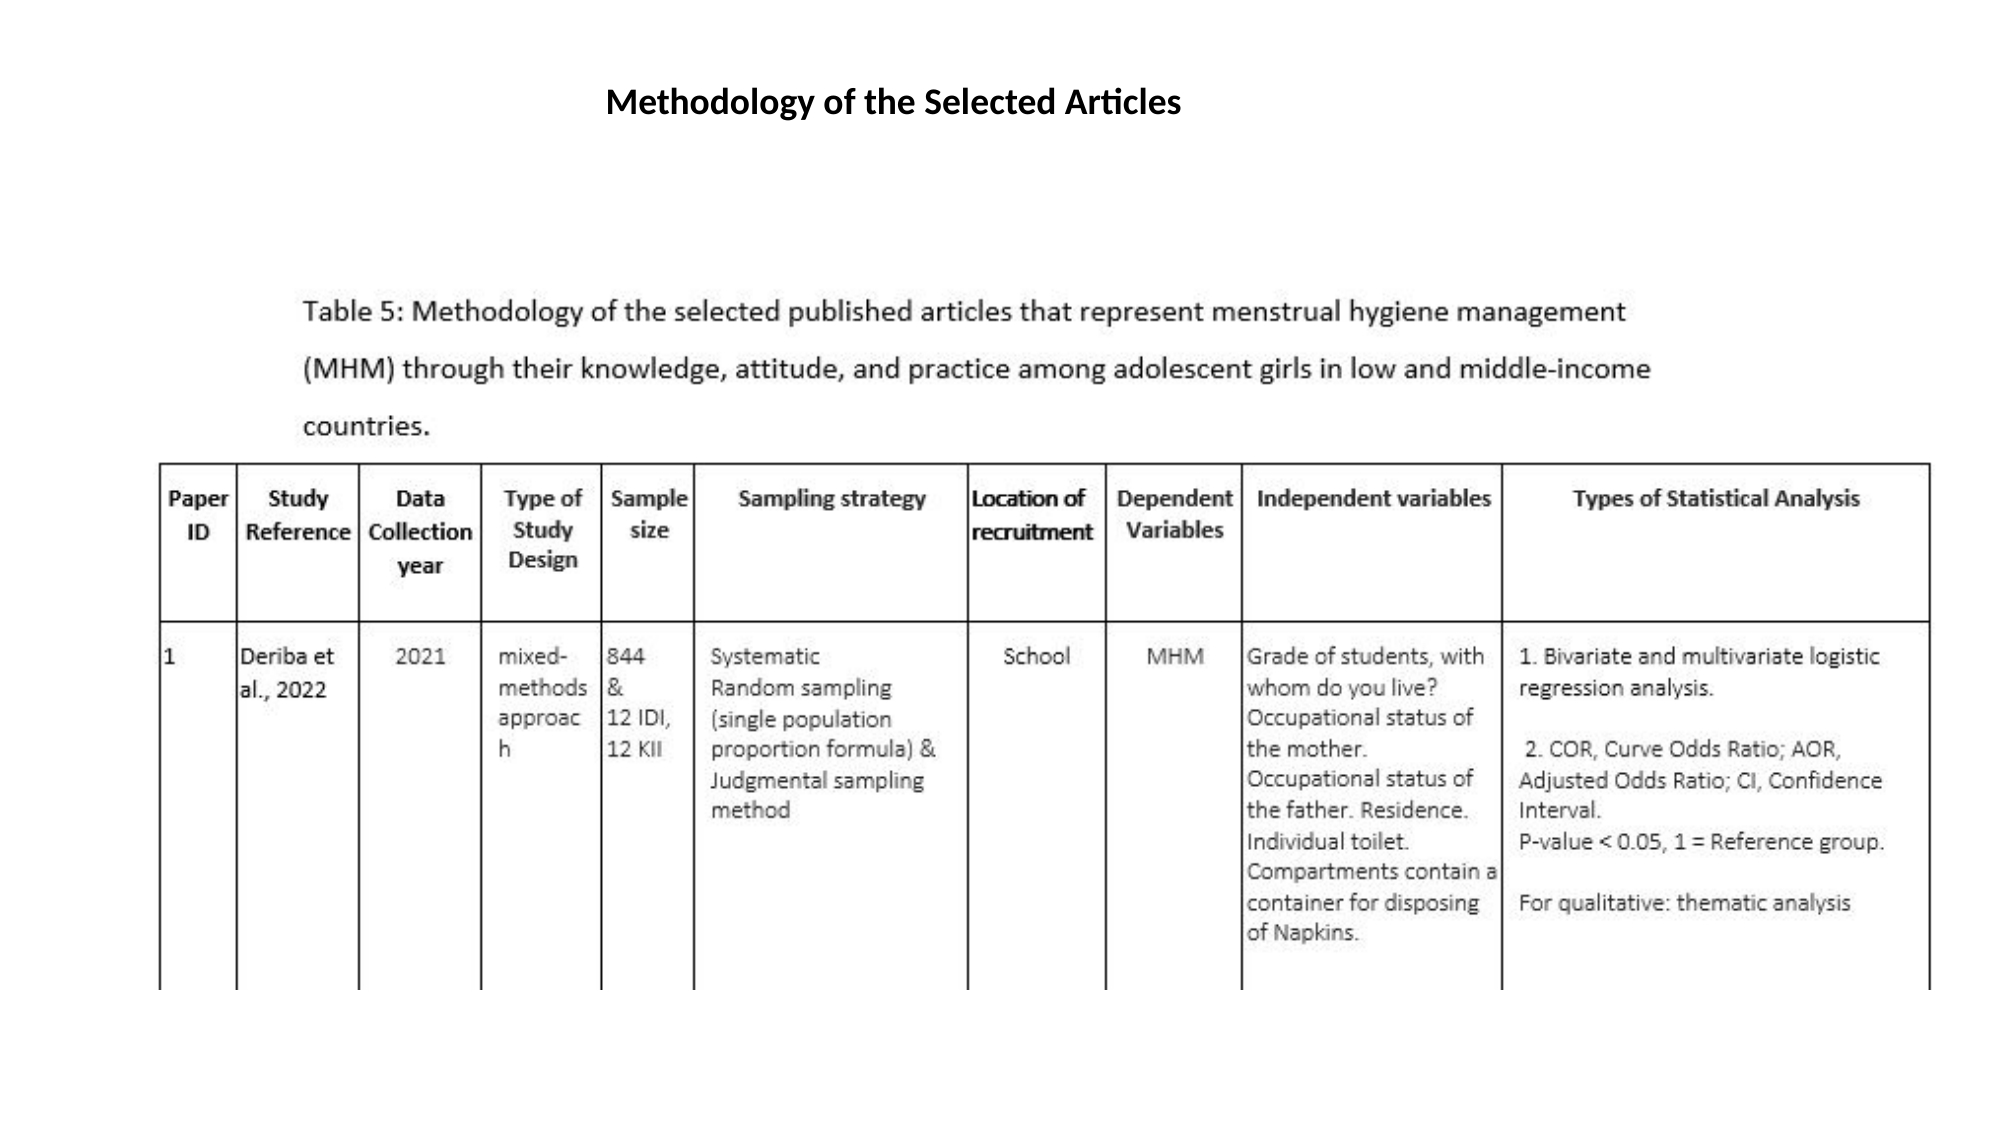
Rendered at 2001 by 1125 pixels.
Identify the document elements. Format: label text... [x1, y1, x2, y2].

text_box Methodology of the Selected Articles [590, 69, 1198, 130]
picture [122, 274, 1947, 990]
